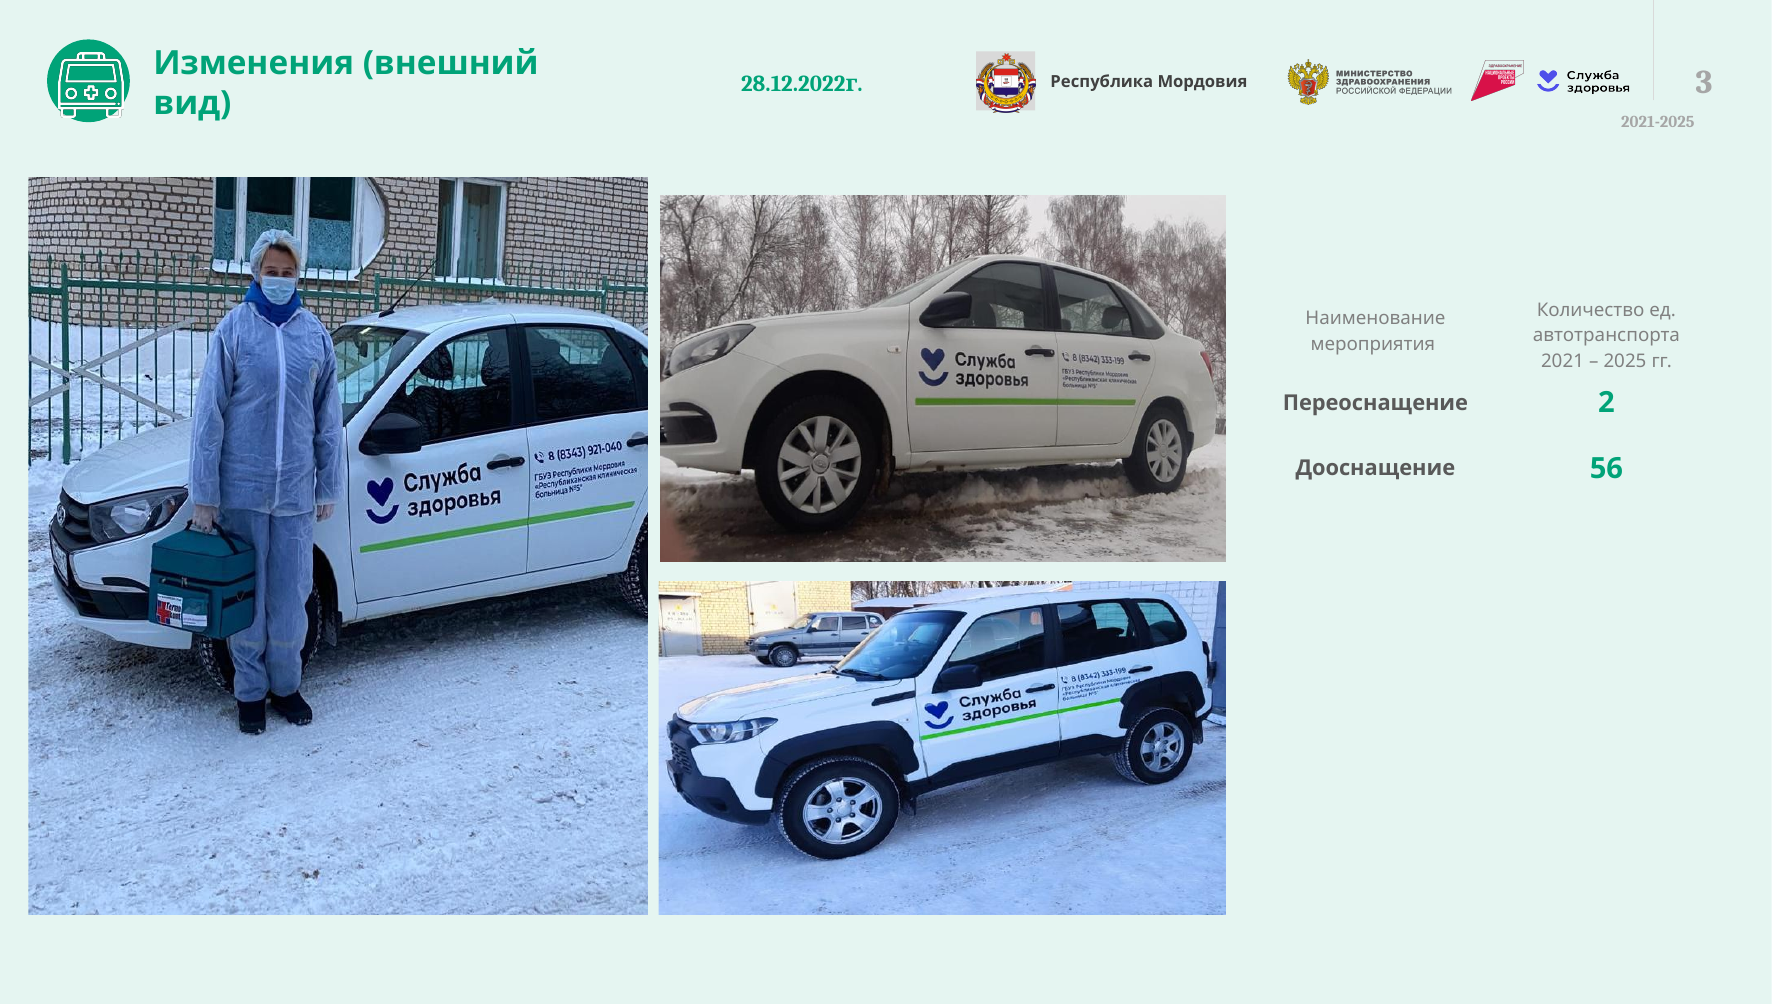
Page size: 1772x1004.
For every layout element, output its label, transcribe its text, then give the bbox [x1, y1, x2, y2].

picture [976, 53, 1036, 113]
table_cell 56 [1490, 431, 1723, 502]
picture [1471, 60, 1524, 101]
text_box 28.12.2022г. [741, 68, 919, 96]
picture [658, 581, 1226, 915]
table_header Количество ед. автотранспорта 2021 – 2025 гг. [1490, 289, 1723, 371]
table_header Наименование мероприятия [1276, 289, 1490, 371]
table_cell Дооснащение [1276, 431, 1490, 502]
table_cell 2 [1490, 371, 1723, 431]
list Изменения (внешний вид) [153, 60, 593, 102]
picture [1534, 67, 1632, 97]
picture [1286, 59, 1452, 105]
text_box [Герб] ф/ш=1см [975, 50, 1036, 111]
picture [28, 177, 648, 915]
picture [658, 195, 1226, 562]
picture [58, 52, 124, 118]
text_box Республика Мордовия [1049, 50, 1268, 111]
table_cell Переоснащение [1276, 371, 1490, 431]
